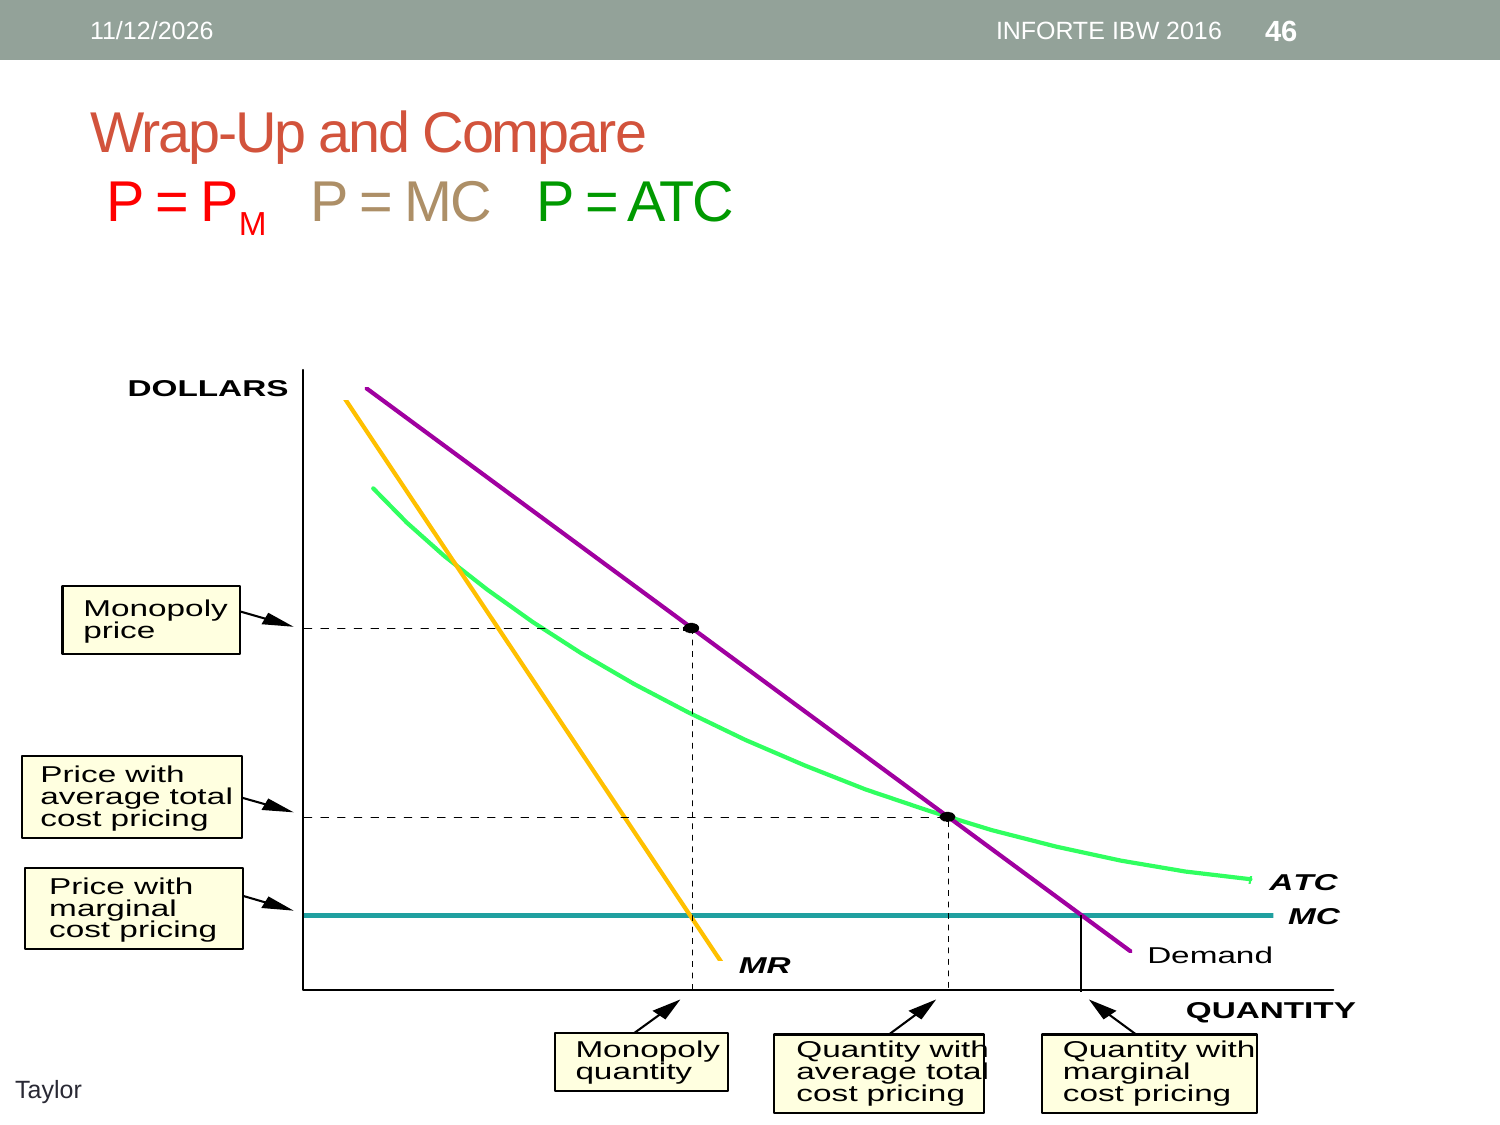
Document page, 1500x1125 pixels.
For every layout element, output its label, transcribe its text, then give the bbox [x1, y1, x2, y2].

picture [0, 349, 1500, 1125]
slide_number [75, 3, 550, 57]
slide_number 46 [1250, 3, 1425, 57]
footer INFORTE IBW 2016 [562, 3, 1238, 57]
title Wrap-Up and Compare P = PM P = MC P = ATC [75, 87, 1425, 250]
